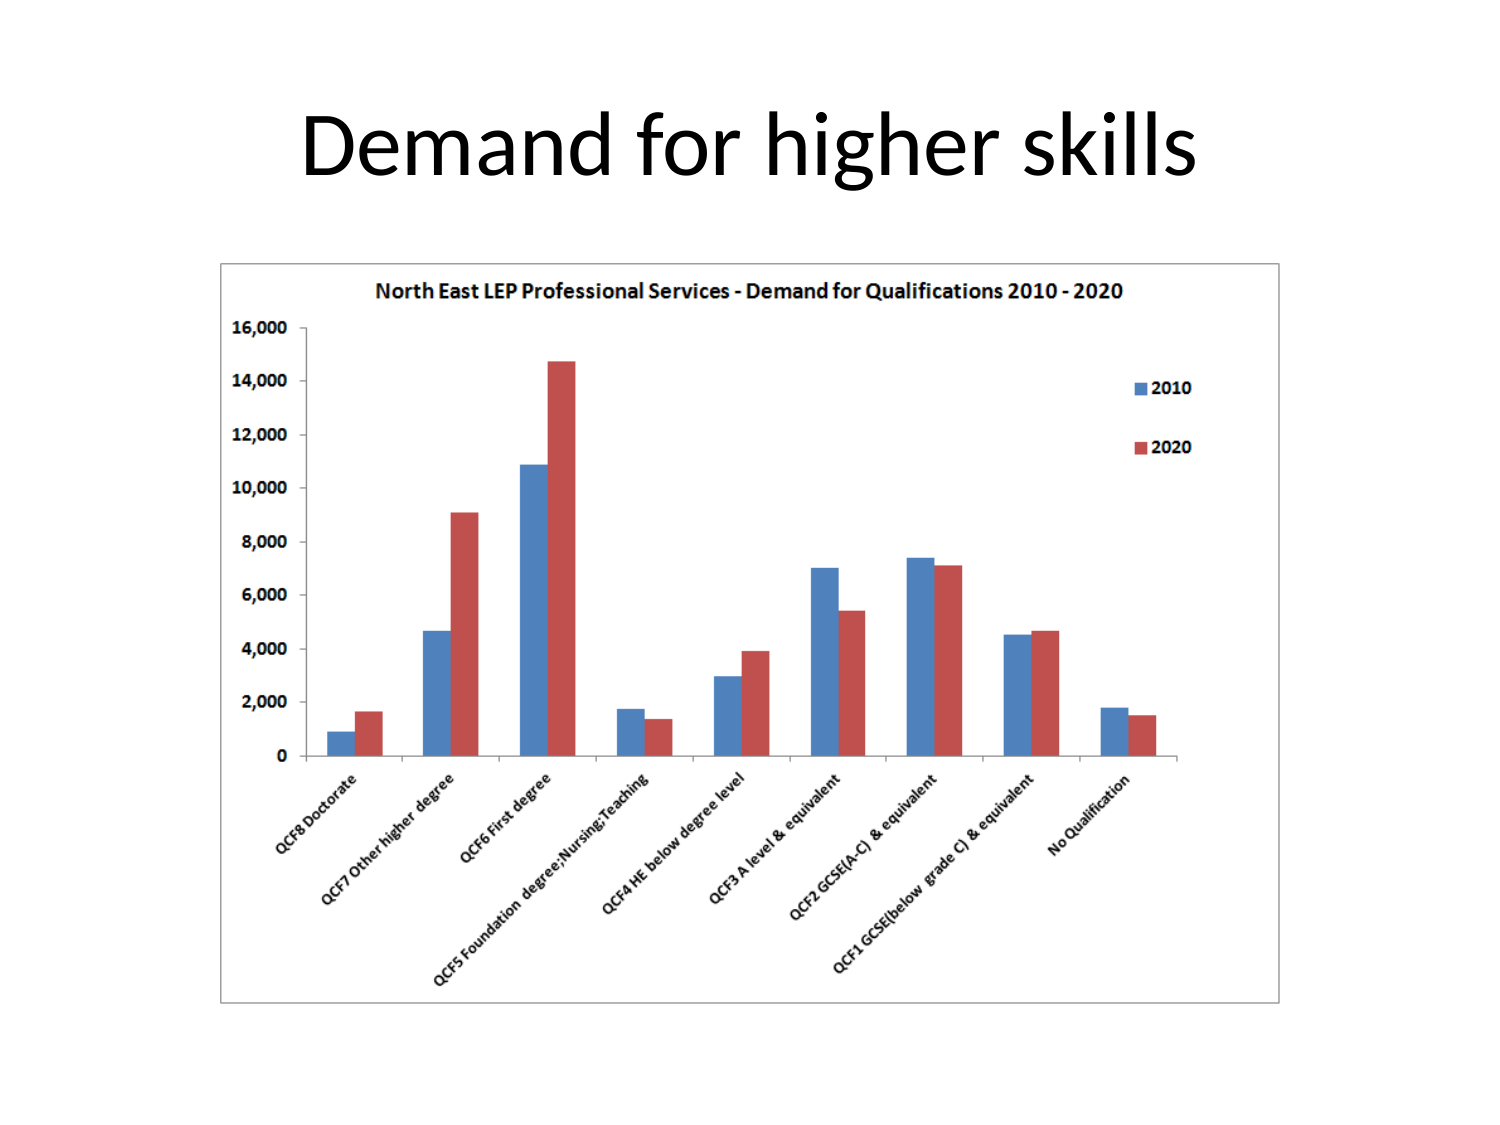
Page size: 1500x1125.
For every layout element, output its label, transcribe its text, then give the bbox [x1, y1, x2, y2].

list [219, 262, 1281, 1006]
title Demand for higher skills [75, 45, 1425, 233]
